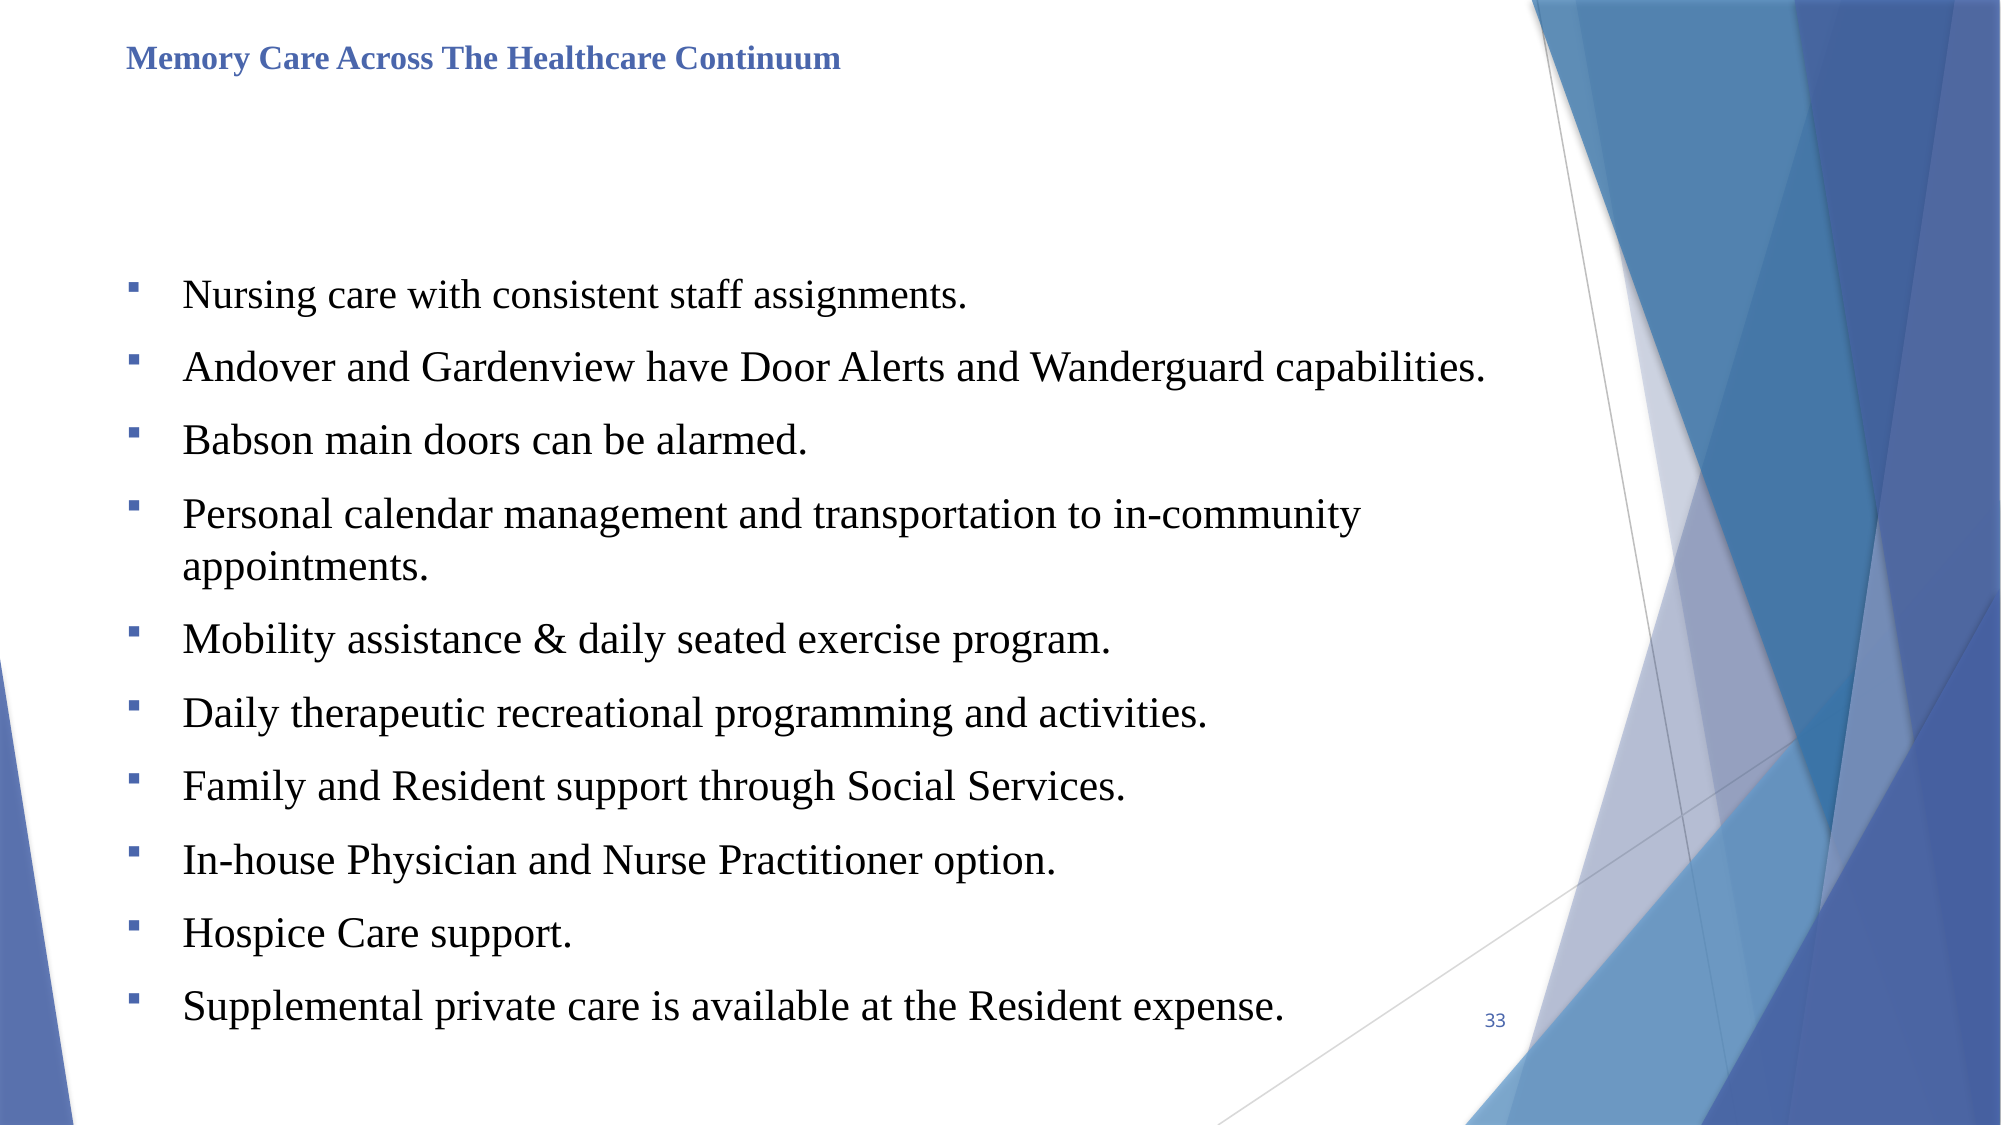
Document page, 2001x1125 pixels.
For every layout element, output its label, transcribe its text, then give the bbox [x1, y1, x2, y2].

list Nursing care with consistent staff assignments. Andover and Gardenview have Door Alerts and Wanderguard capabilities. Babson main doors can be alarmed. Personal calendar management and transportation to in-community appointments. Mobility assistance & daily seated exercise program. Daily therapeutic recreational programming and activities. Family and Resident support through Social Services. In-house Physician and Nurse Practitioner option. Hospice Care support. Supplemental private care is available at the Resident expense. [111, 259, 1630, 1051]
title Memory Care Across The Healthcare Continuum [111, 28, 1522, 185]
slide_number 33 [1409, 991, 1522, 1051]
